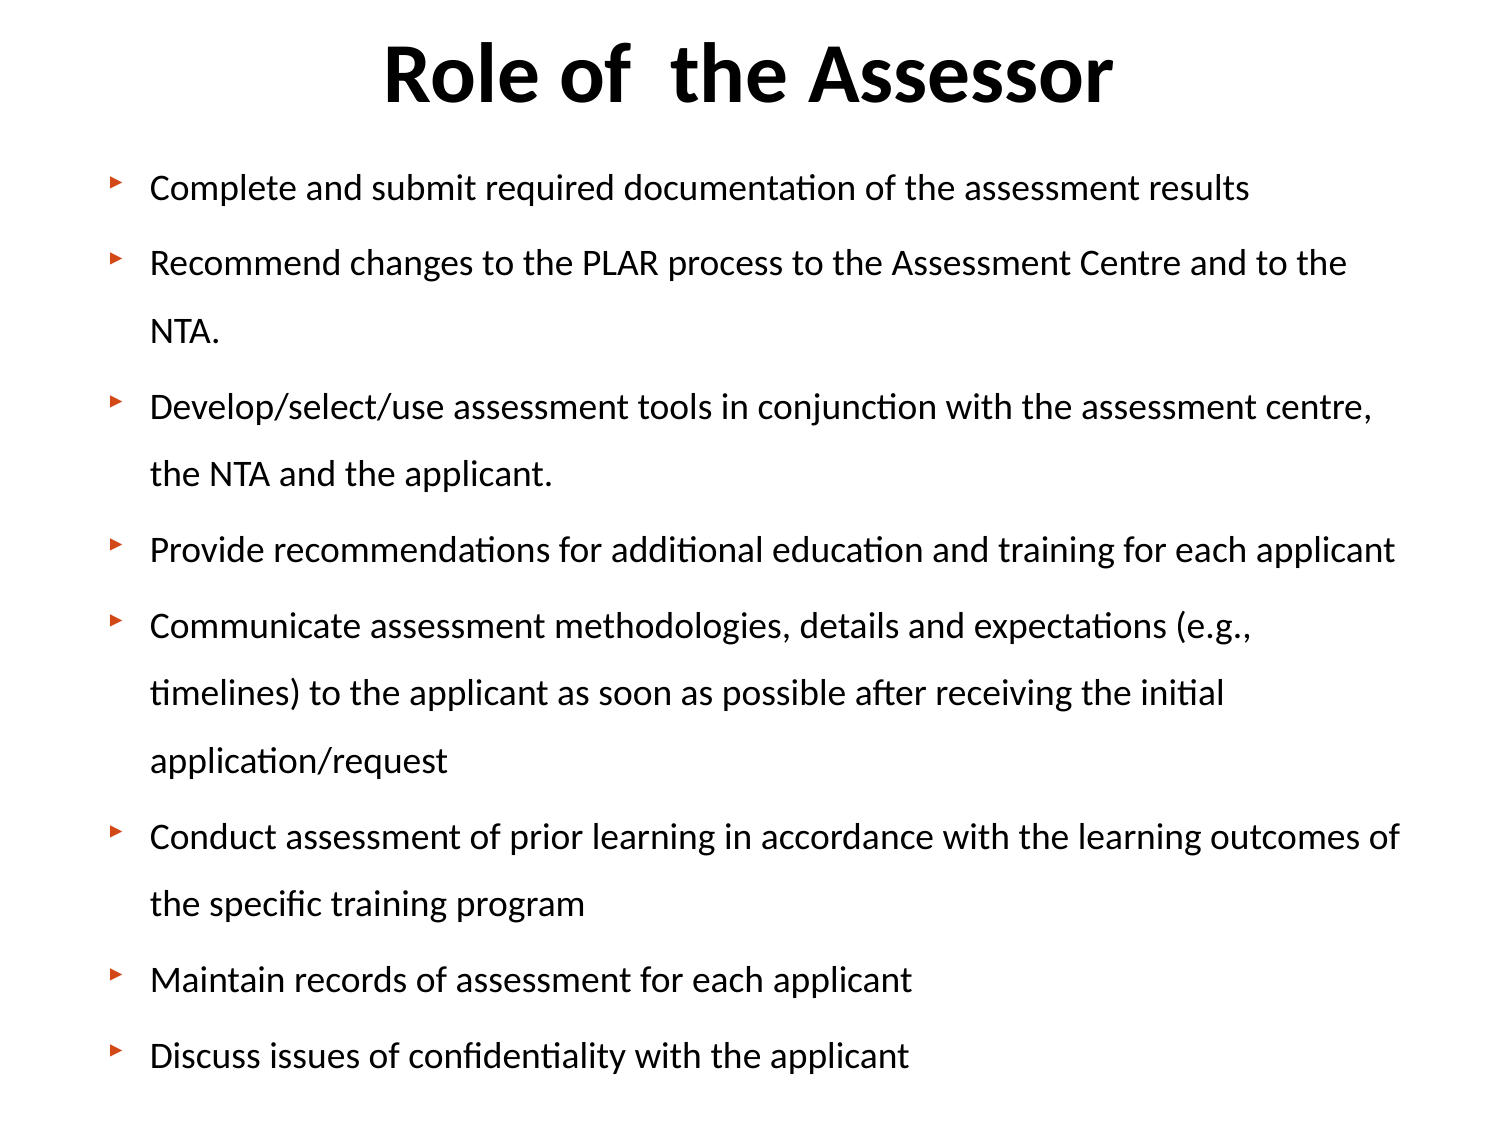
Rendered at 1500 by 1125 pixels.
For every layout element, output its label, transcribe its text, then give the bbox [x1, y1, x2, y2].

list Complete and submit required documentation of the assessment results Recommend changes to the PLAR process to the Assessment Centre and to the NTA. Develop/select/use assessment tools in conjunction with the assessment centre, the NTA and the applicant. Provide recommendations for additional education and training for each applicant Communicate assessment methodologies, details and expectations (e.g., timelines) to the applicant as soon as possible after receiving the initial application/request Conduct assessment of prior learning in accordance with the learning outcomes of the specific training program Maintain records of assessment for each applicant Discuss issues of confidentiality with the applicant [74, 132, 1426, 876]
title Role of the Assessor [75, 0, 1425, 163]
